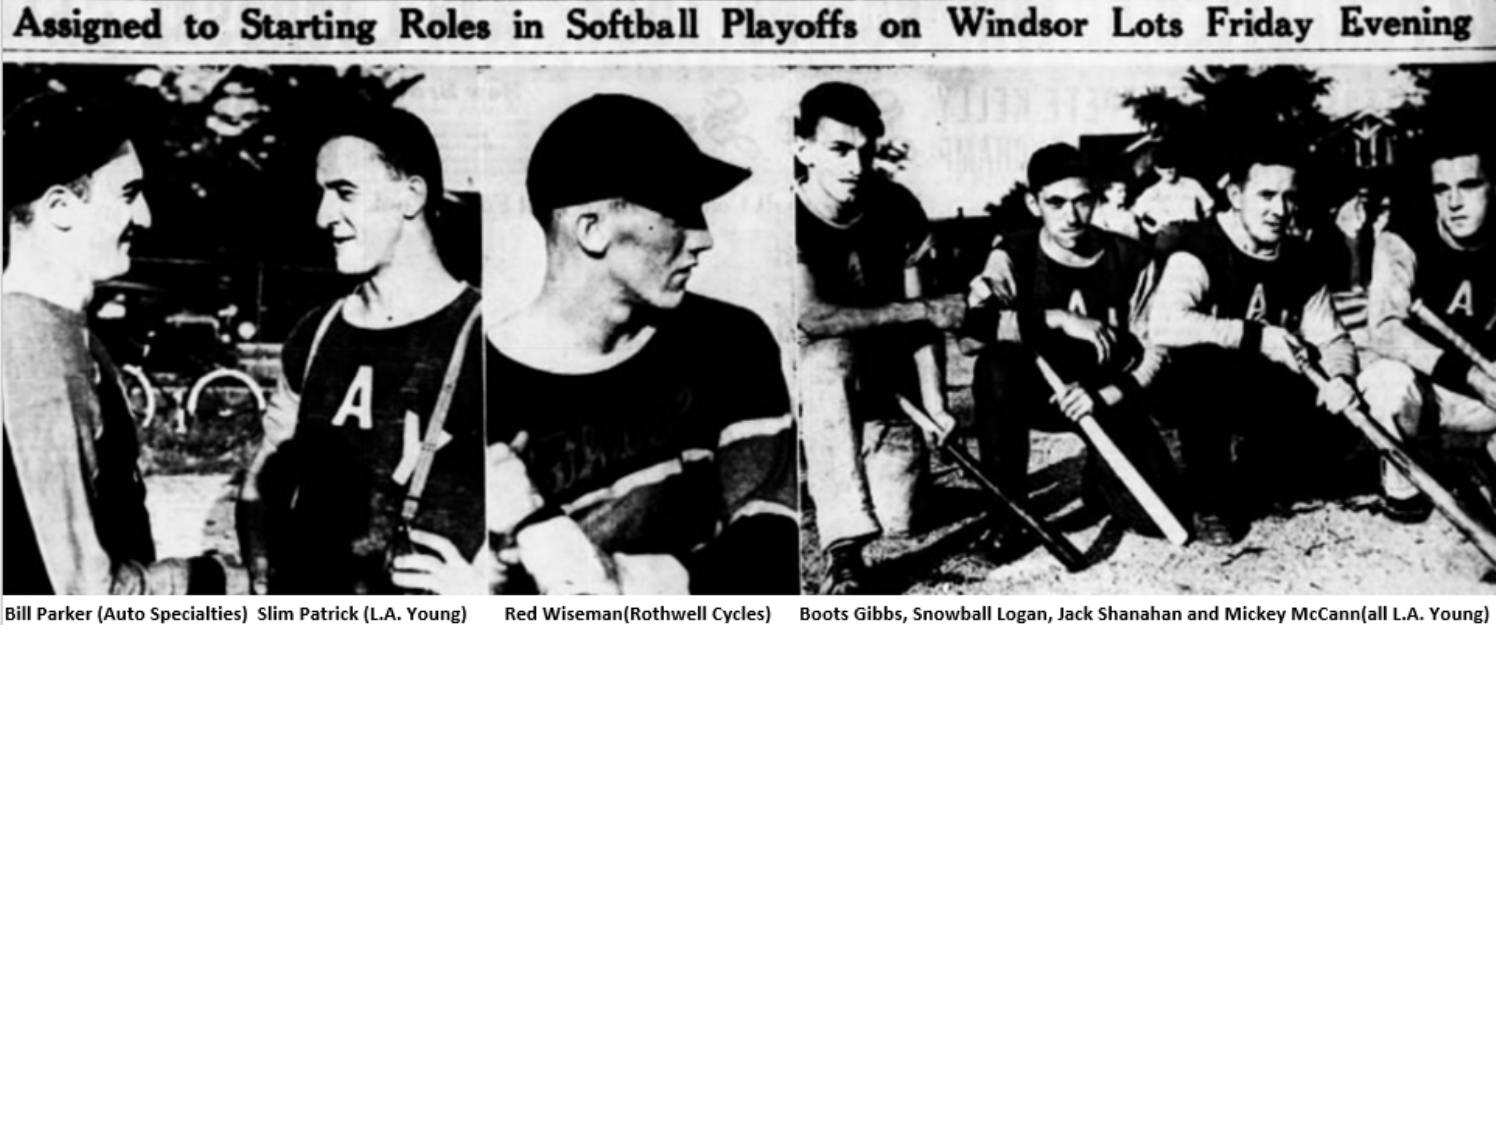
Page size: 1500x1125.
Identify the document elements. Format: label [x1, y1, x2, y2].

picture [0, 0, 1496, 625]
